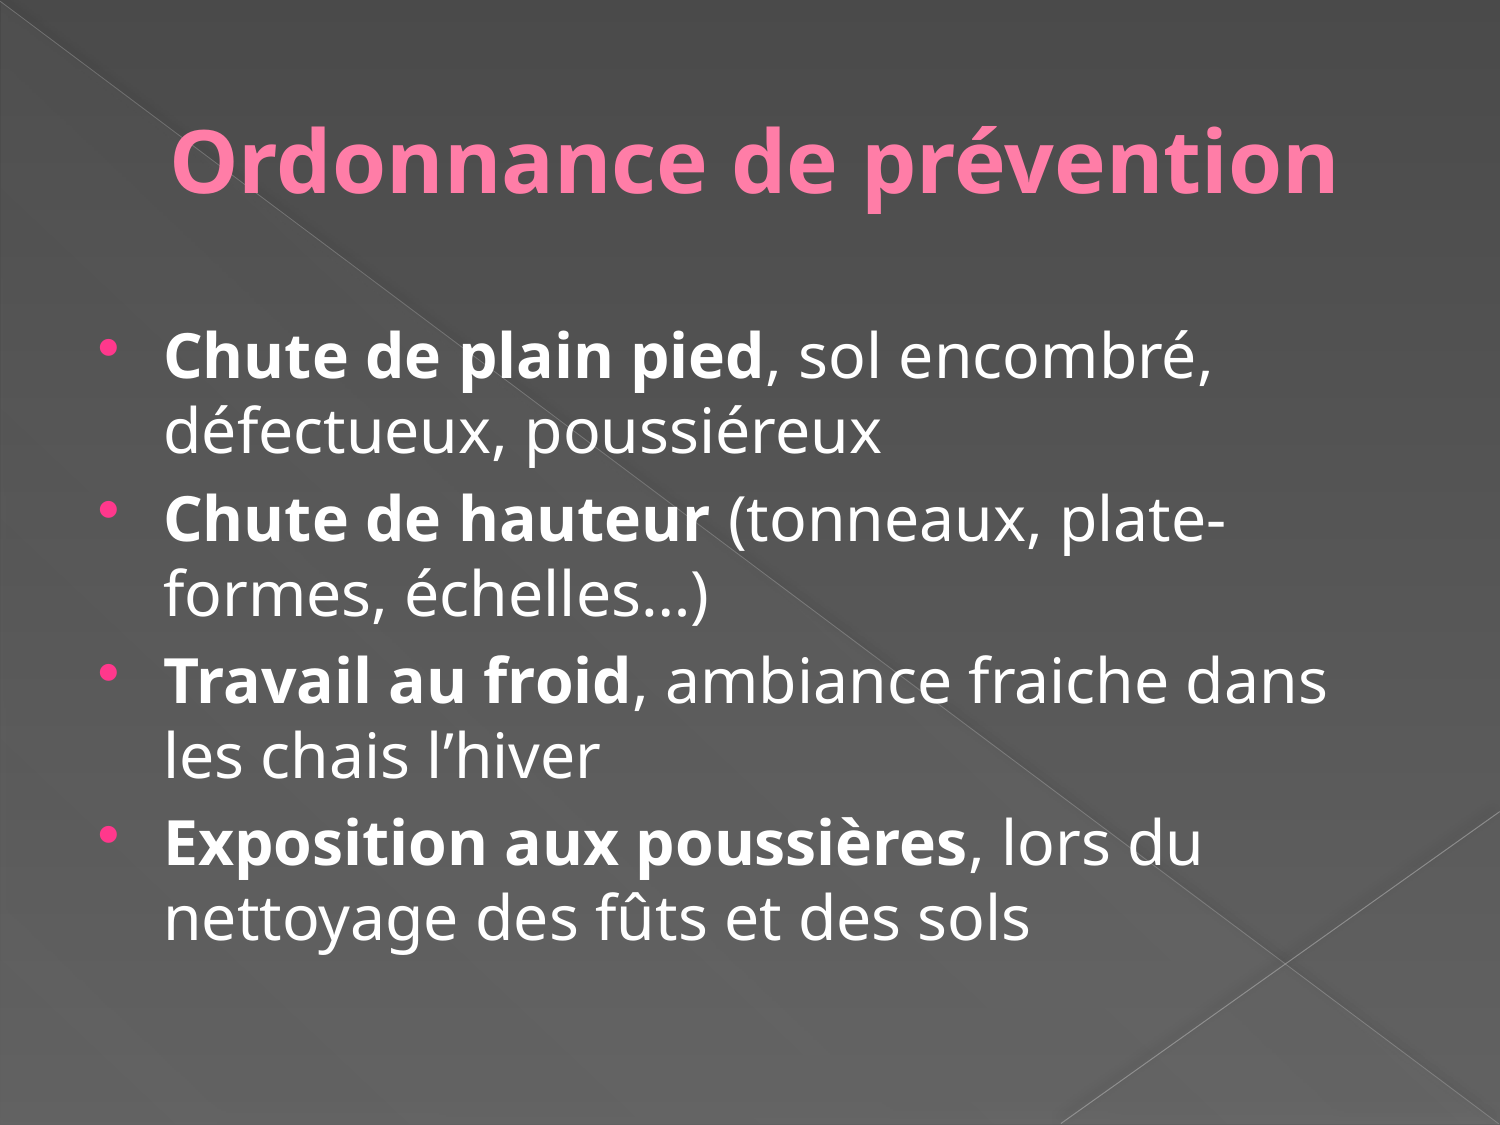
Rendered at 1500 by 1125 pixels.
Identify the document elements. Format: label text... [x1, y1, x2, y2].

list Chute de plain pied, sol encombré, défectueux, poussiéreux Chute de hauteur (tonneaux, plate-formes, échelles…) Travail au froid, ambiance fraiche dans les chais l’hiver Exposition aux poussières, lors du nettoyage des fûts et des sols [75, 308, 1425, 1059]
title Ordonnance de prévention [75, 43, 1425, 274]
